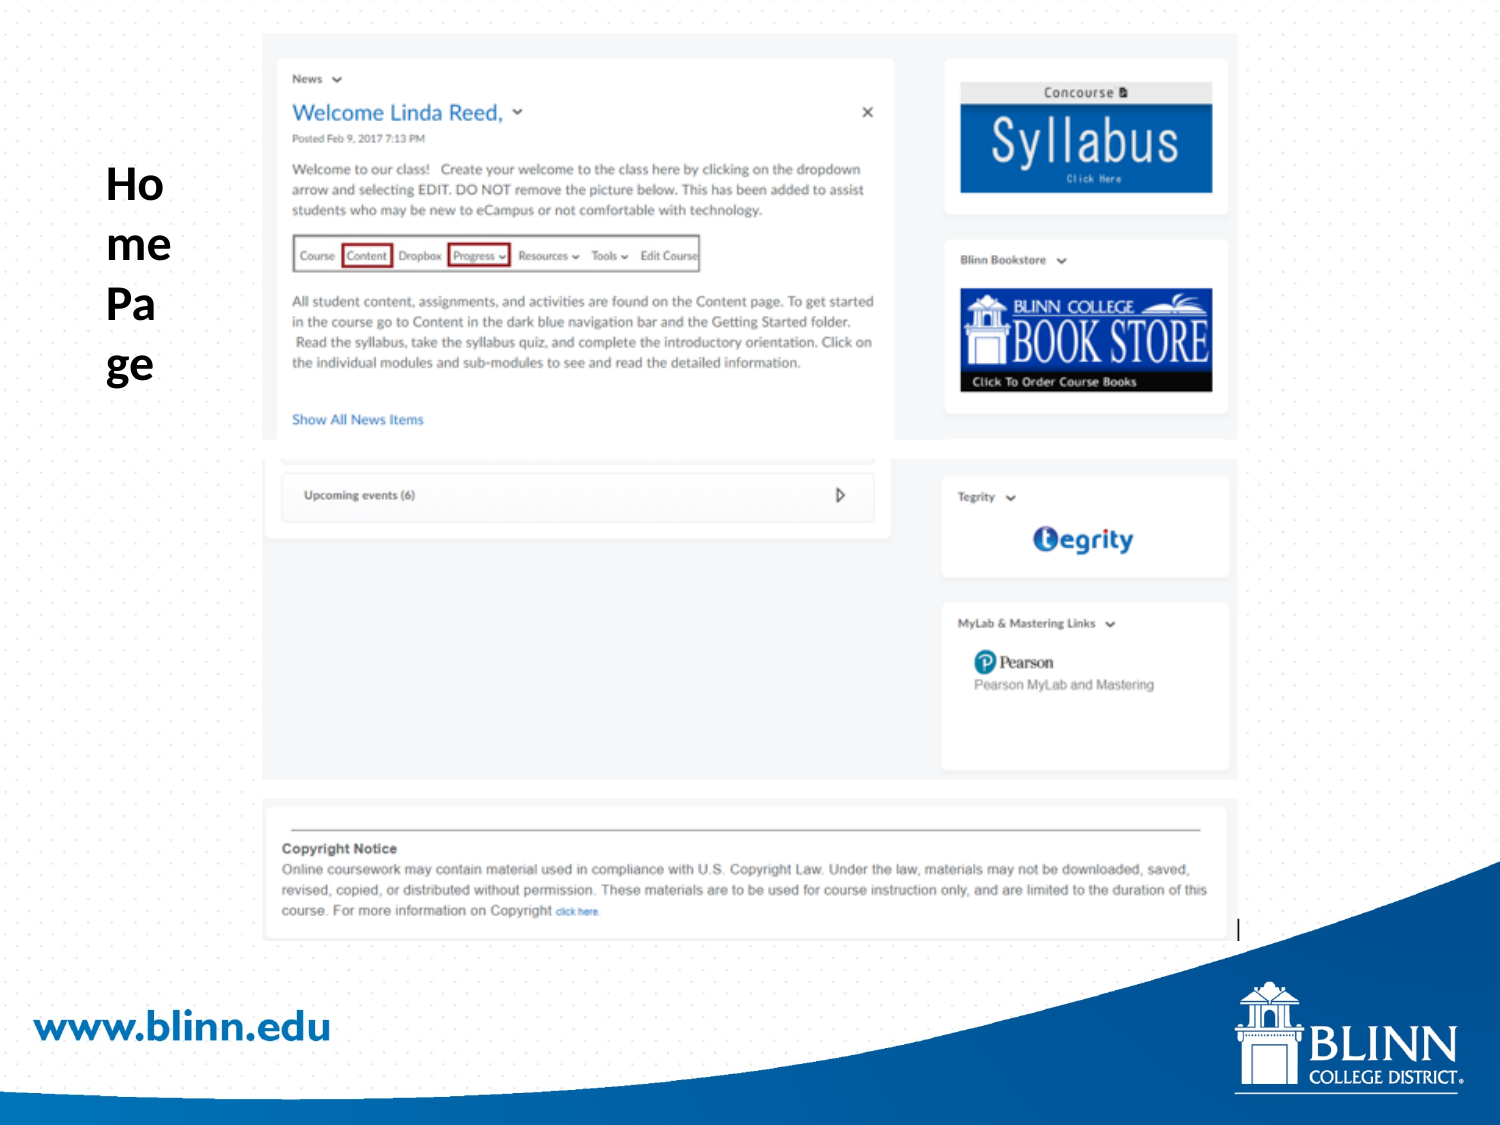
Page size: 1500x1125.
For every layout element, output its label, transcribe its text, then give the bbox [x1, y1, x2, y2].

picture [0, 0, 1500, 1125]
text_box Home Page [91, 142, 194, 398]
